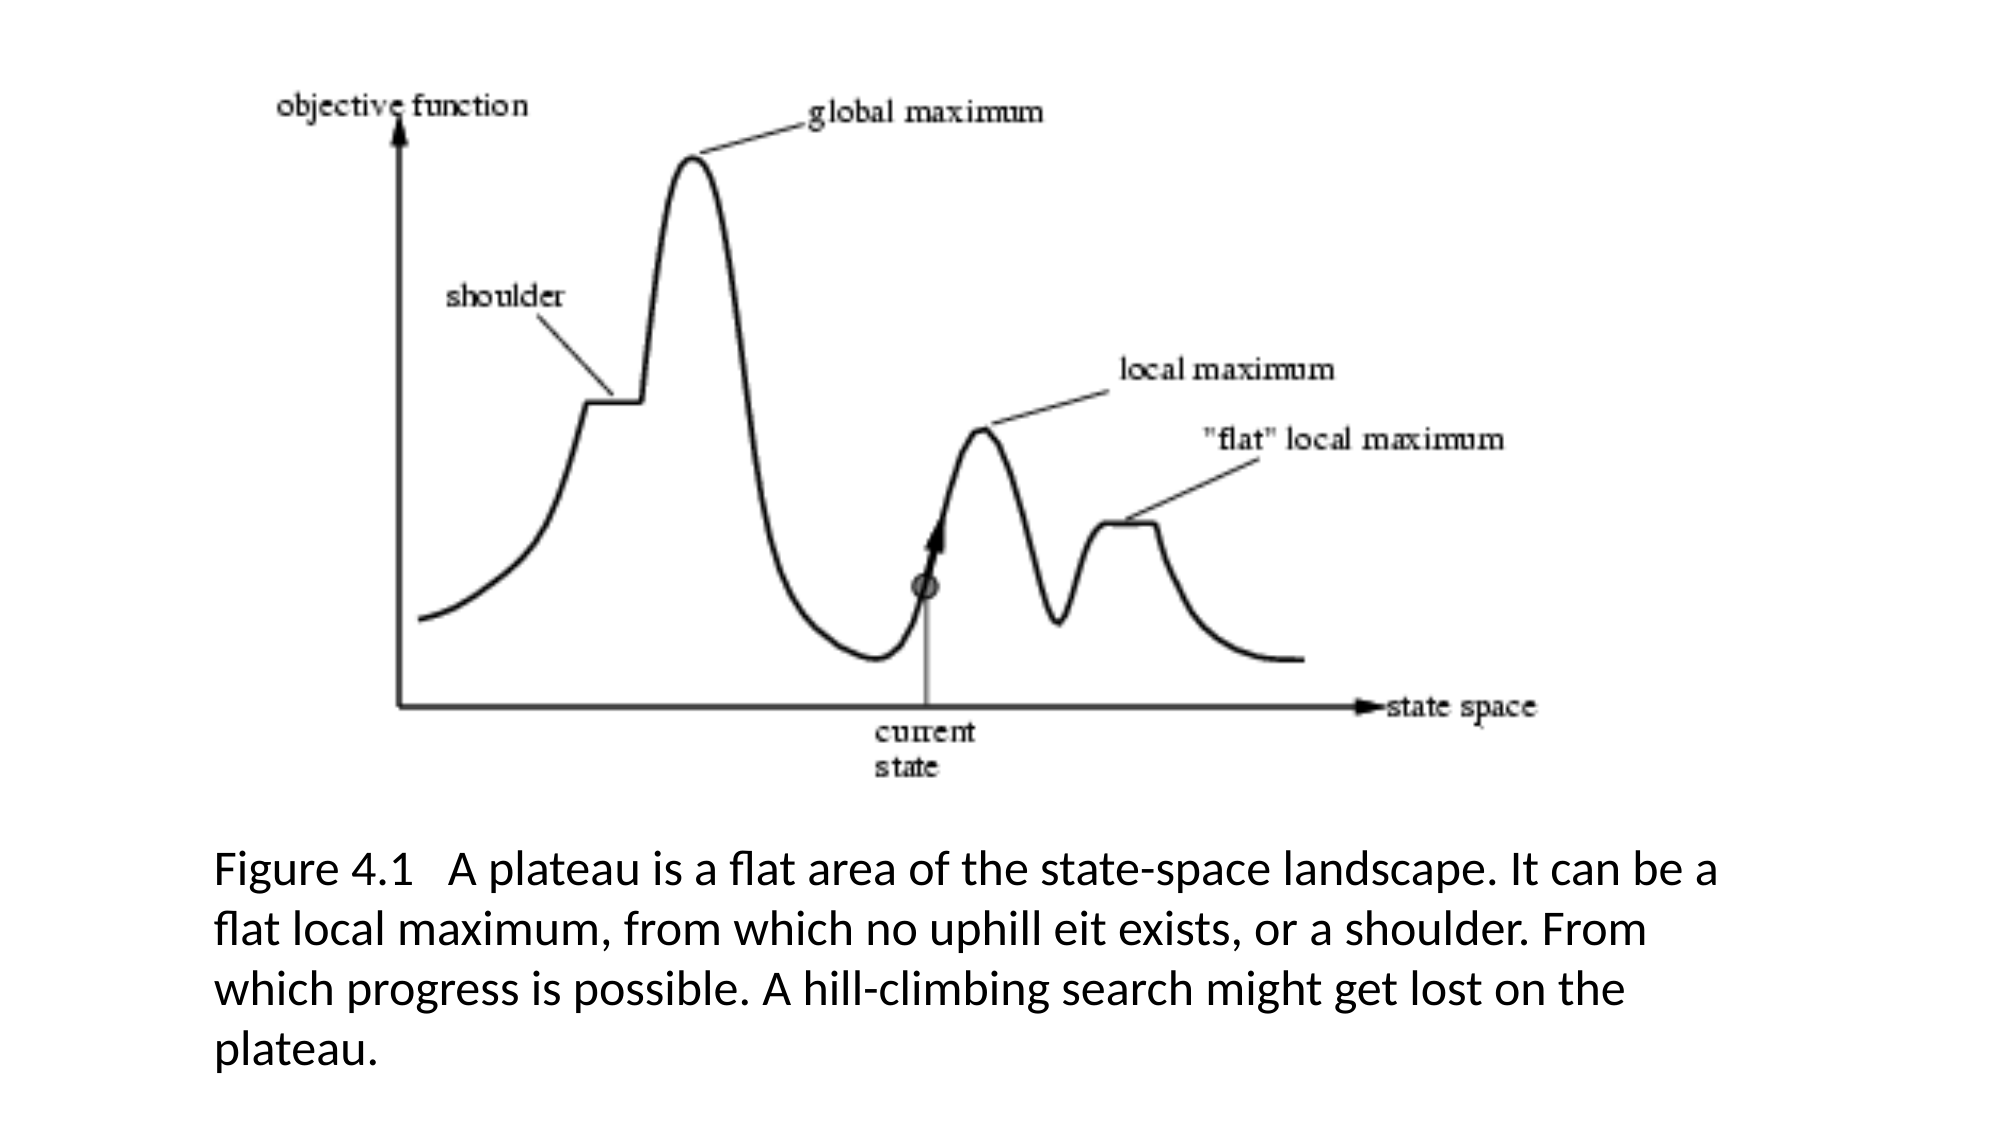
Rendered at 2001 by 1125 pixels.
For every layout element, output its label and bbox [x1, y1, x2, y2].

picture [269, 82, 1552, 797]
text_box [199, 827, 1738, 1083]
